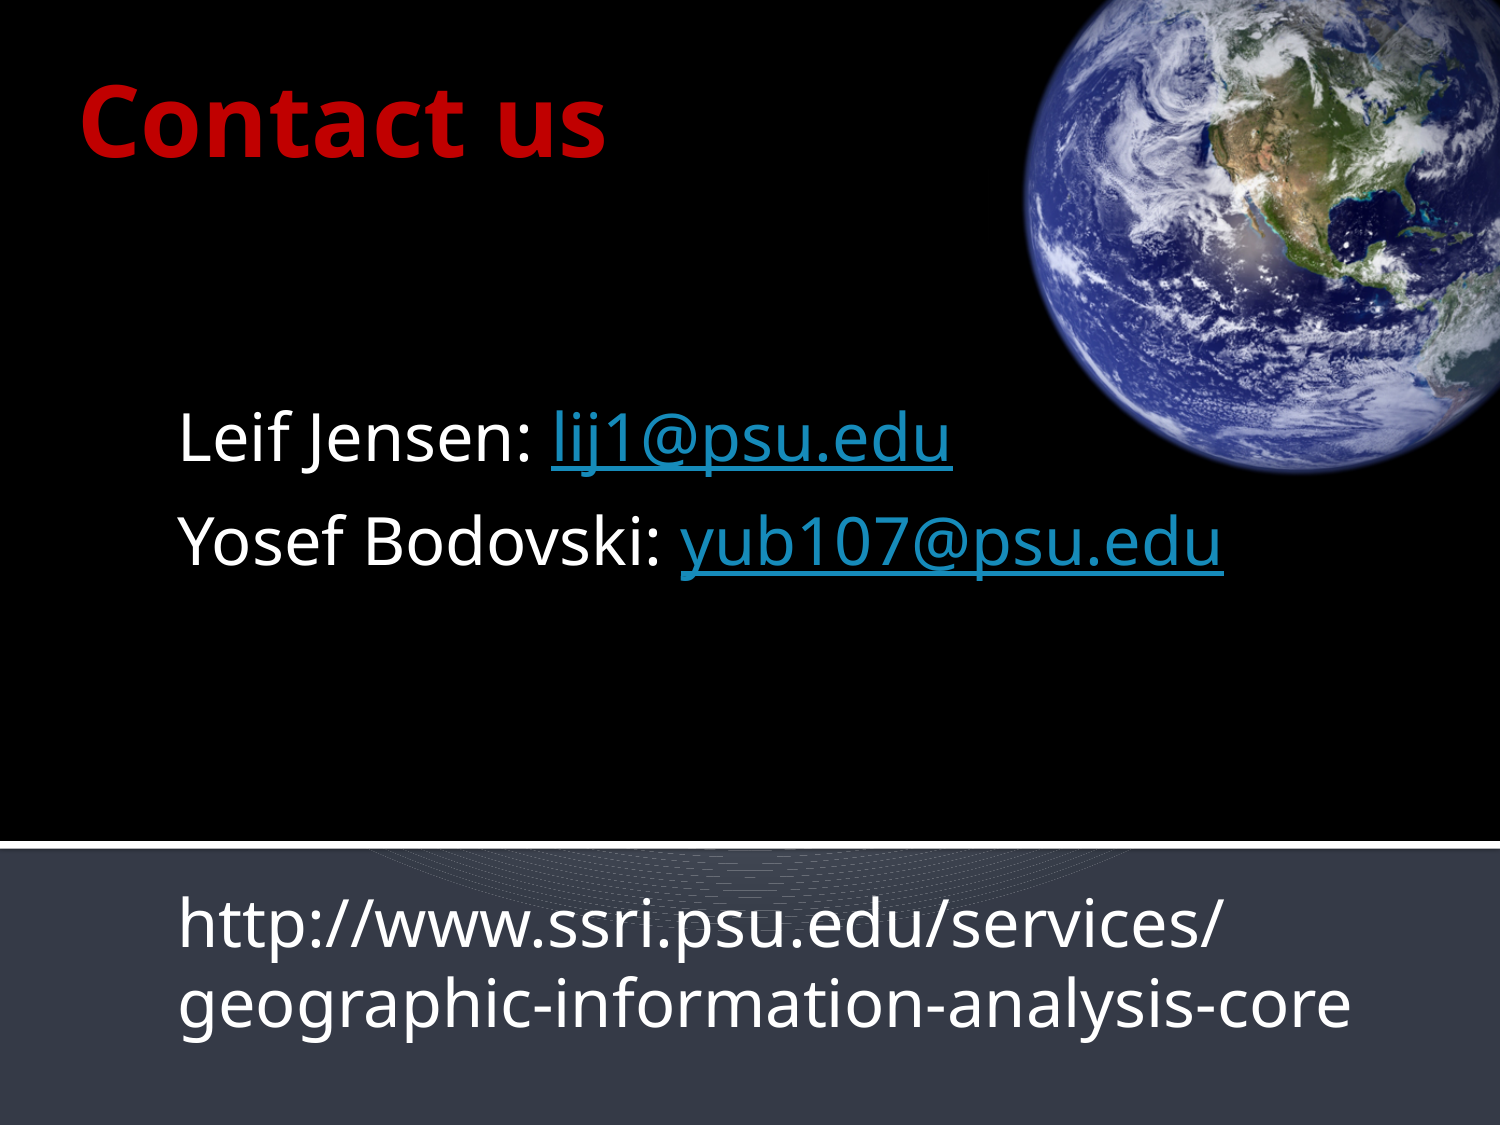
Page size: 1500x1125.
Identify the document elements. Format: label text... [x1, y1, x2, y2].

text_box Contact us [62, 49, 938, 213]
text_box http://www.ssri.psu.edu/services/ geographic-information-analysis-core [162, 873, 1375, 1048]
picture [962, 0, 1500, 538]
text_box Leif Jensen: lij1@psu.edu Yosef Bodovski: yub107@psu.edu [162, 387, 1263, 675]
